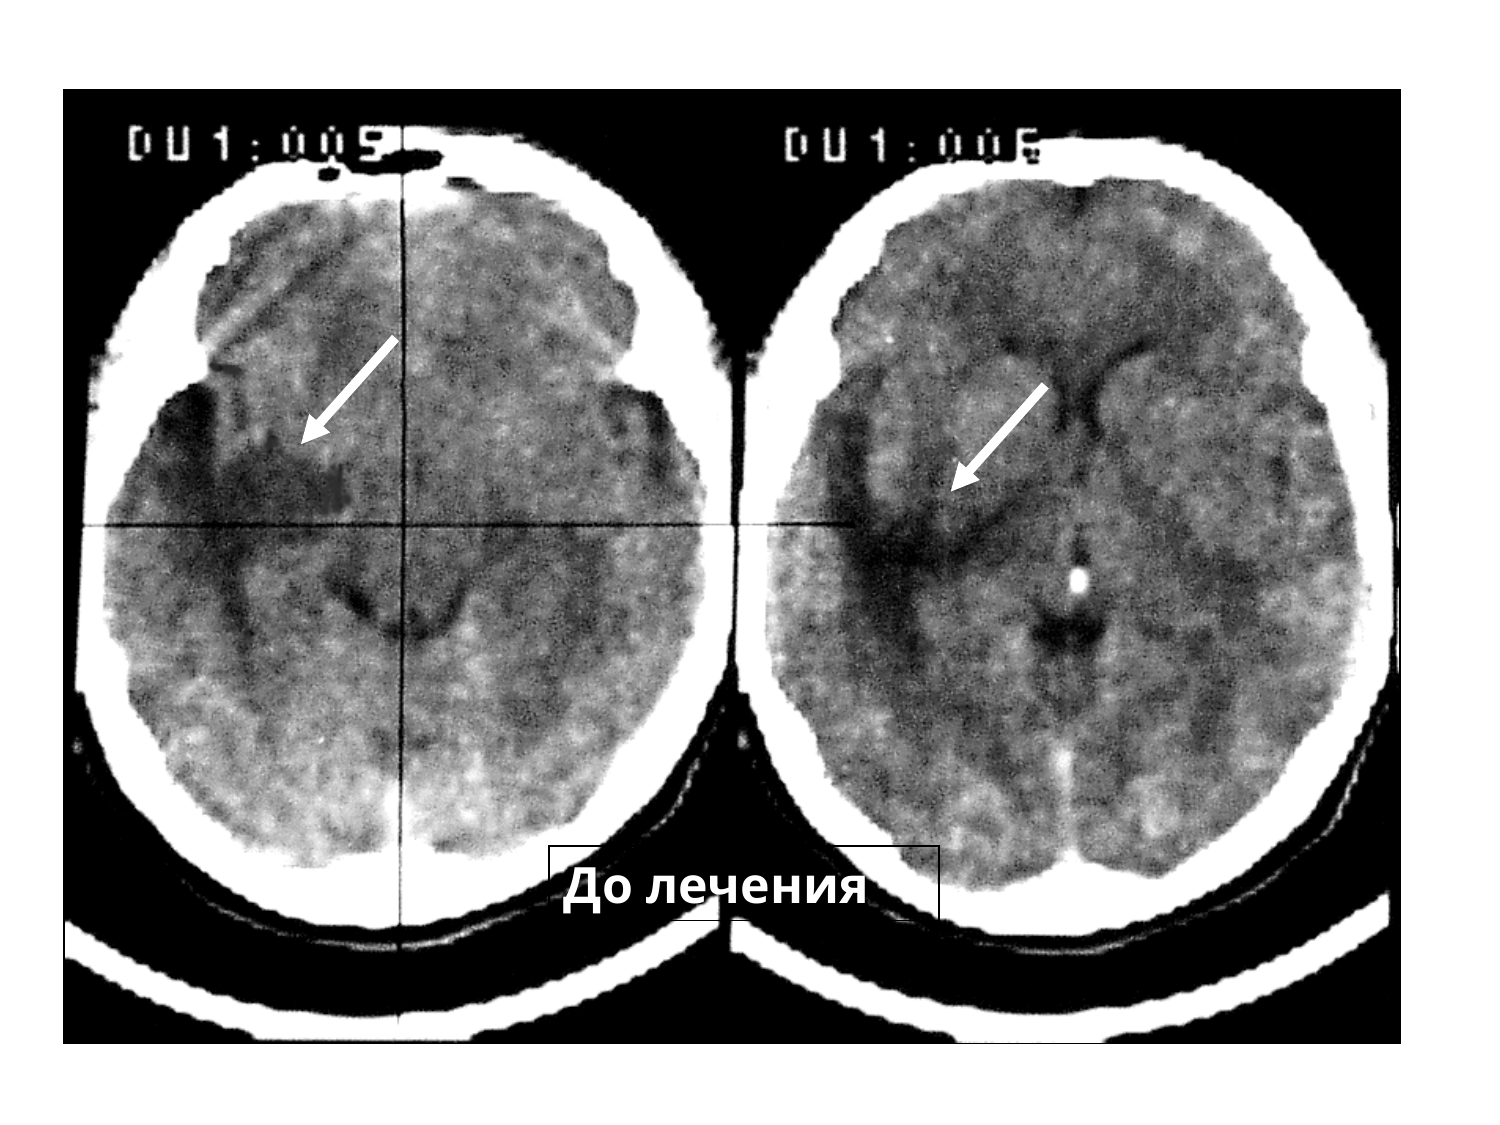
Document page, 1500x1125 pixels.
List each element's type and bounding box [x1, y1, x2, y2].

picture [64, 89, 1400, 1043]
